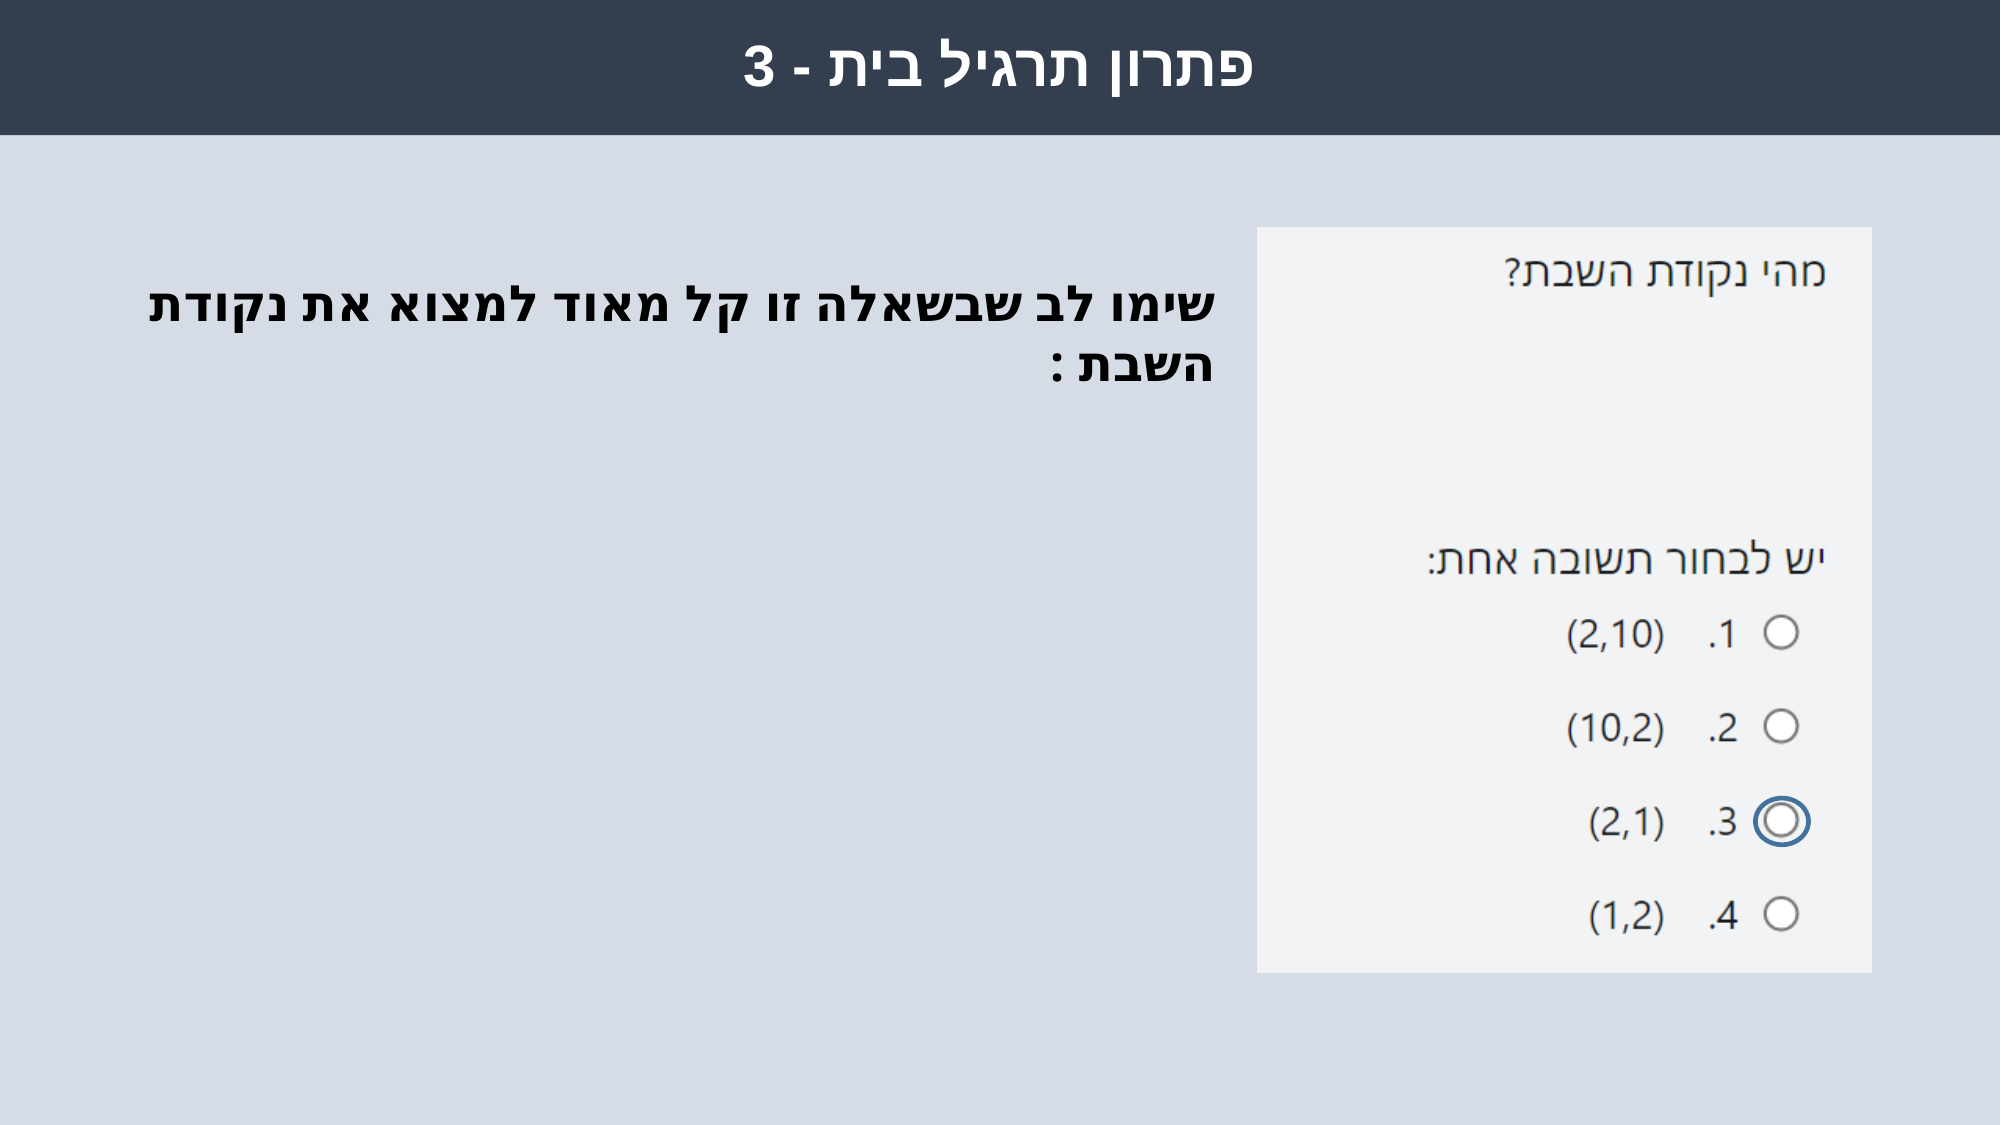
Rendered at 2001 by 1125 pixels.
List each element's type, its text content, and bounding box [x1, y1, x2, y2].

picture [1257, 227, 1872, 973]
list פתרון תרגיל בית - 3 [0, 0, 2000, 136]
